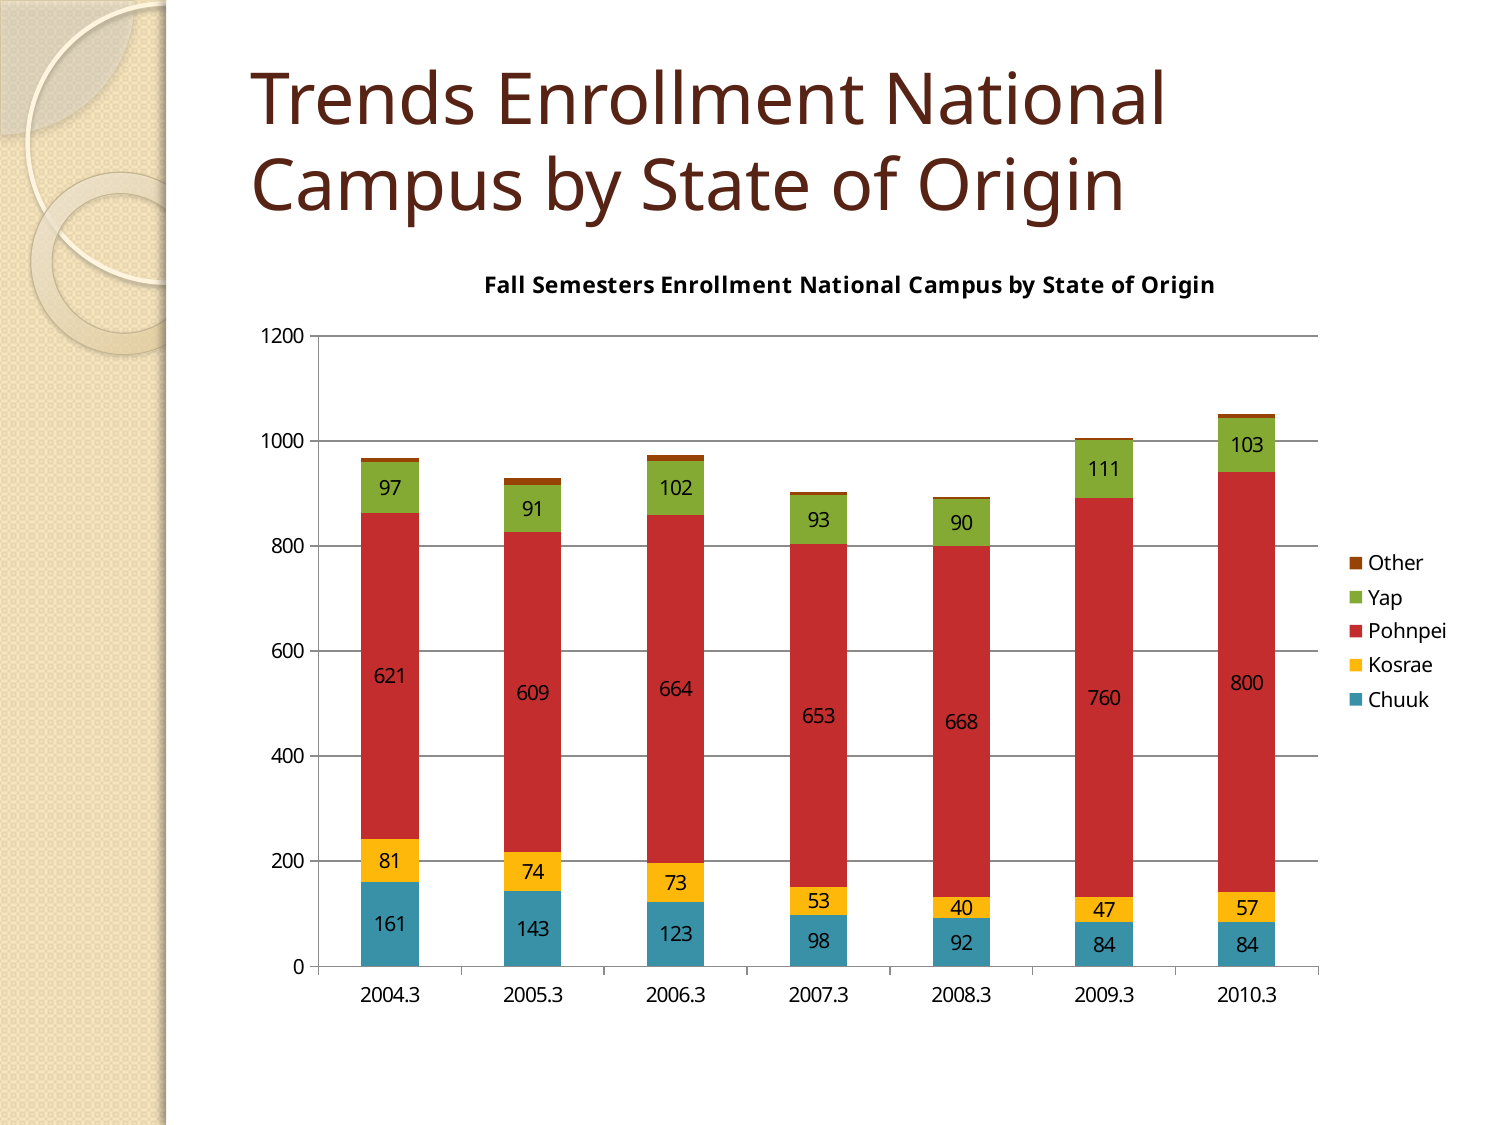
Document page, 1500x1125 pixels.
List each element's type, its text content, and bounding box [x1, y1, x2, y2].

title Trends Enrollment National Campus by State of Origin [235, 45, 1466, 233]
chart [235, 237, 1466, 1026]
